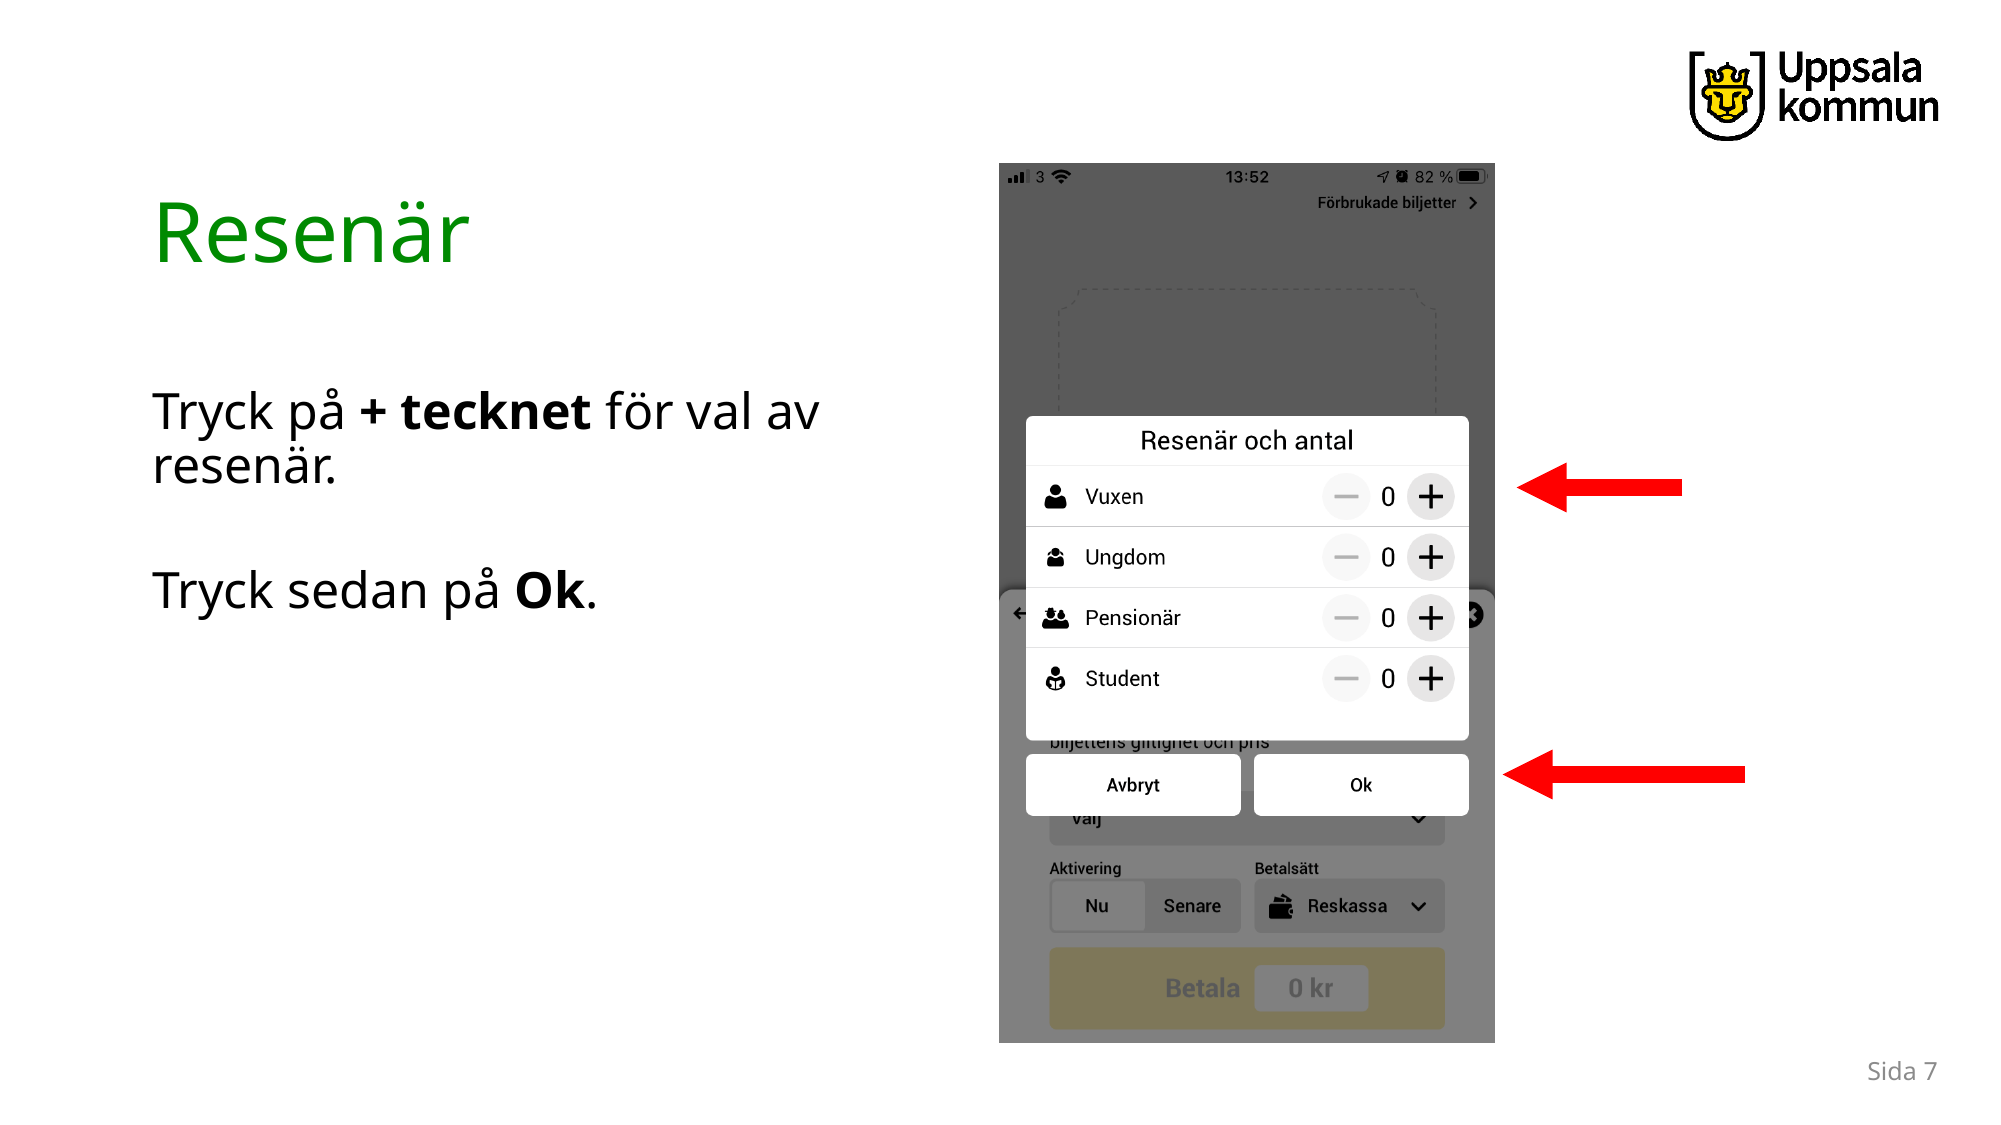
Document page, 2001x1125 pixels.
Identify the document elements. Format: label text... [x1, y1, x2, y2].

picture [1674, 36, 1953, 156]
slide_number Sida 7 [1502, 1042, 1953, 1103]
picture [999, 163, 1495, 1043]
title Resenär [137, 163, 997, 289]
list Tryck på + tecknet för val av resenär. Tryck sedan på Ok. [137, 378, 927, 960]
